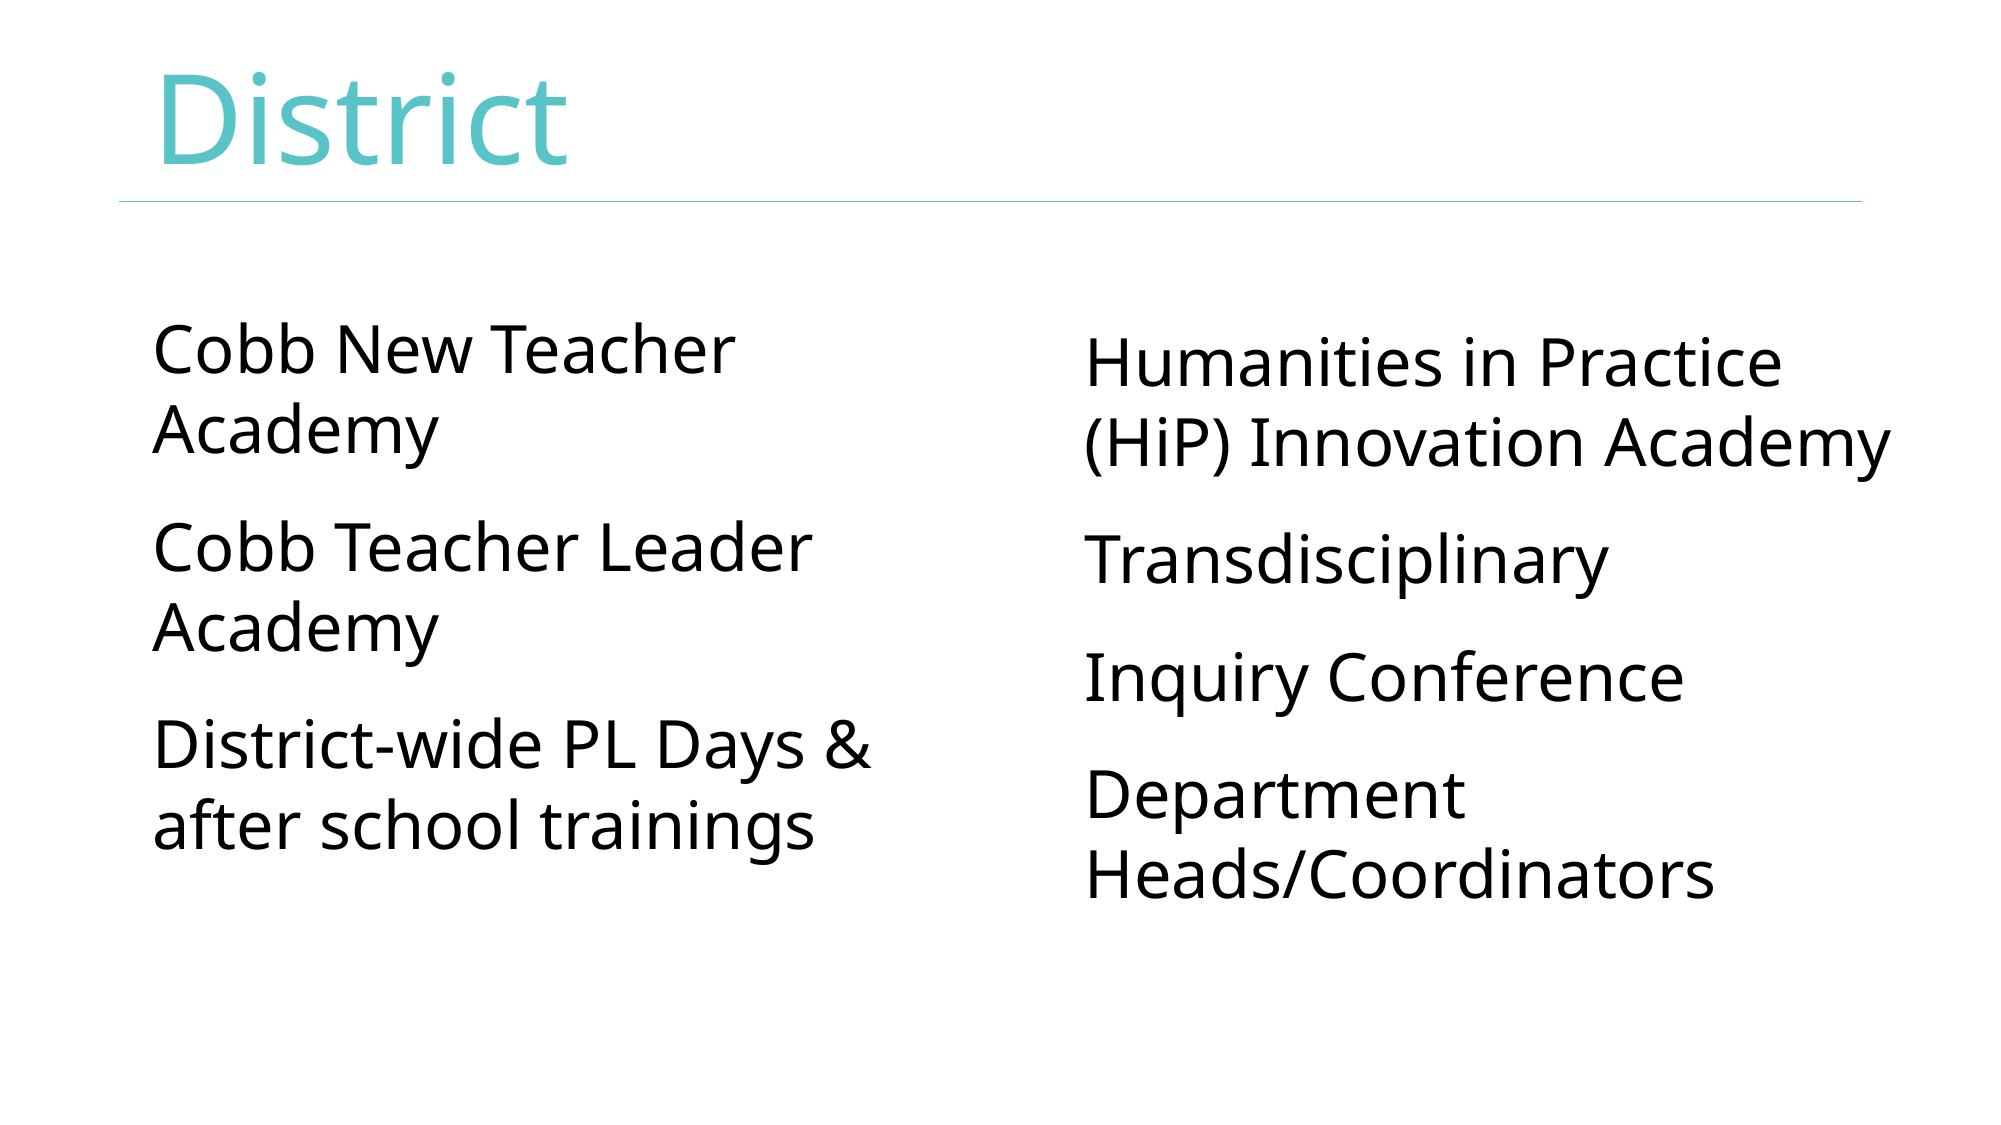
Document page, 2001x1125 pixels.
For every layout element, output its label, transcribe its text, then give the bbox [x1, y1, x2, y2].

title District [137, 15, 1863, 233]
text_box Humanities in Practice (HiP) Innovation Academy Transdisciplinary Inquiry Conference Department Heads/Coordinators [1069, 311, 1943, 936]
list Cobb New Teacher Academy Cobb Teacher Leader Academy District-wide PL Days & after school trainings [137, 299, 1011, 1014]
